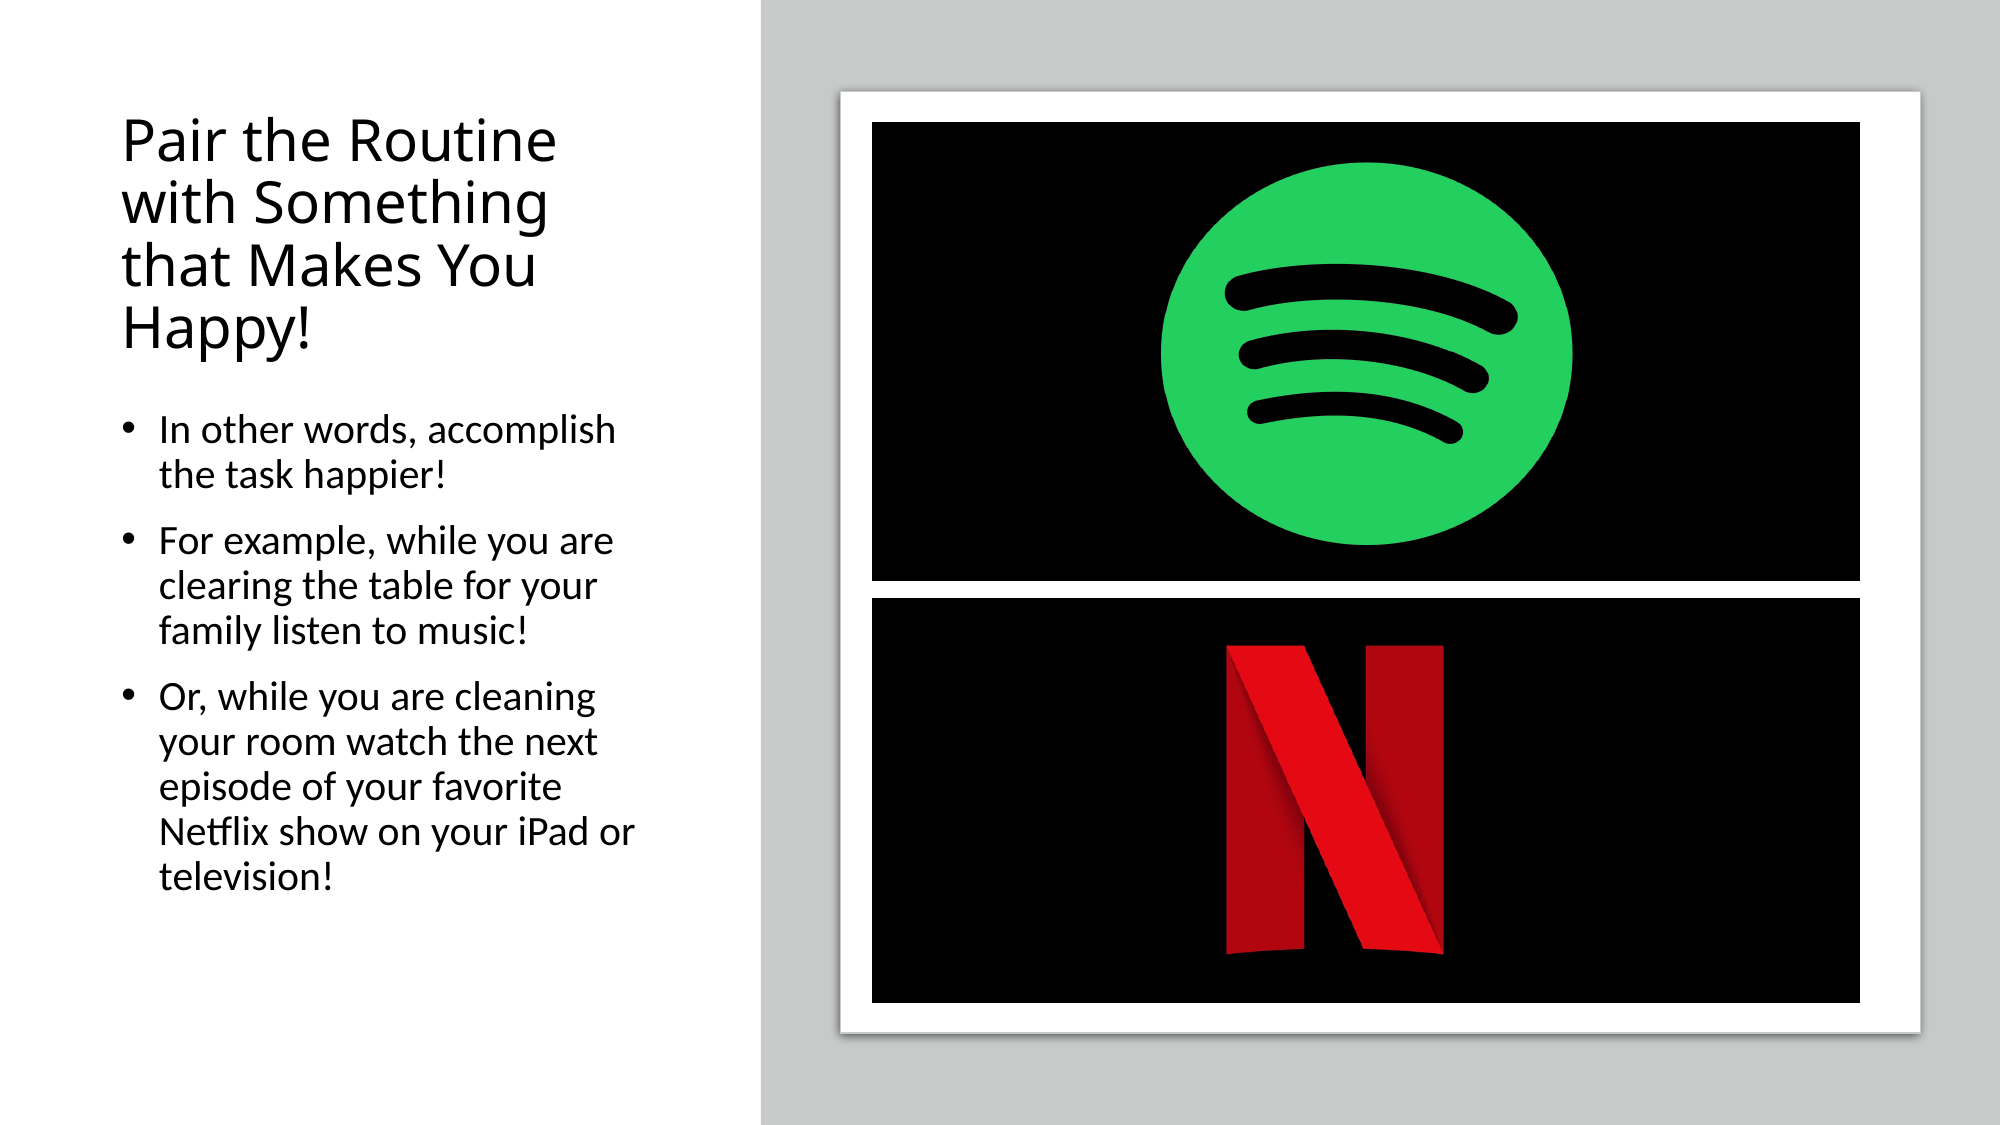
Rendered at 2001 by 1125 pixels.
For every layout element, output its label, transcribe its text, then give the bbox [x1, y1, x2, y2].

title Pair the Routine with Something that Makes You Happy! [106, 103, 682, 370]
text_box [760, 0, 2000, 1125]
picture [872, 122, 1860, 582]
text_box [839, 90, 1922, 1034]
picture [872, 598, 1860, 1003]
list In other words, accomplish the task happier! For example, while you are clearing the table for your family listen to music! Or, while you are cleaning your room watch the next episode of your favorite Netflix show on your iPad or television! [106, 399, 682, 1021]
